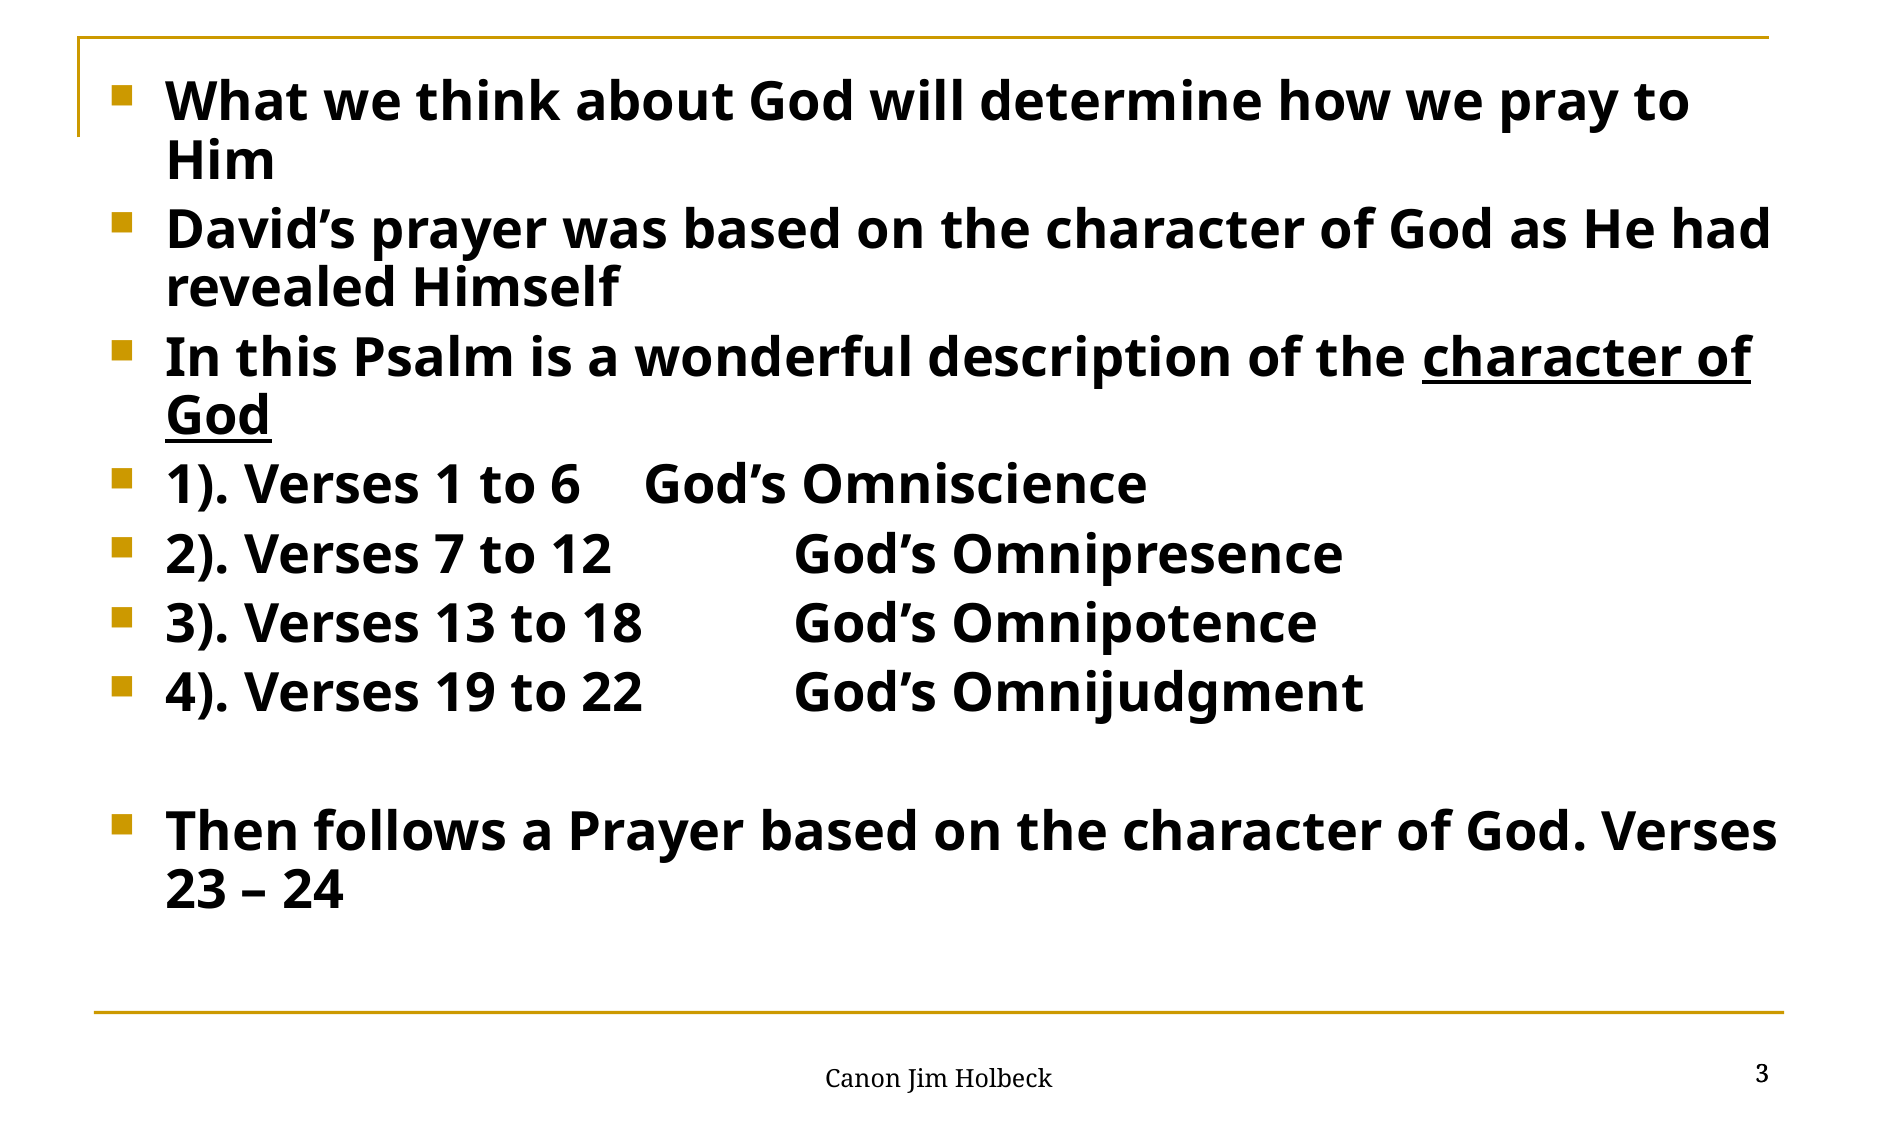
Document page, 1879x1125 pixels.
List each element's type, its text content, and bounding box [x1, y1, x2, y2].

list What we think about God will determine how we pray to Him David’s prayer was based on the character of God as He had revealed Himself In this Psalm is a wonderful description of the character of God 1). Verses 1 to 6 God’s Omniscience 2). Verses 7 to 12 God’s Omnipresence 3). Verses 13 to 18 God’s Omnipotence 4). Verses 19 to 22 God’s Omnijudgment Then follows a Prayer based on the character of God. Verses 23 – 24 [93, 66, 1798, 1000]
text_box [1345, 1024, 1785, 1103]
text_box [641, 1024, 1237, 1100]
